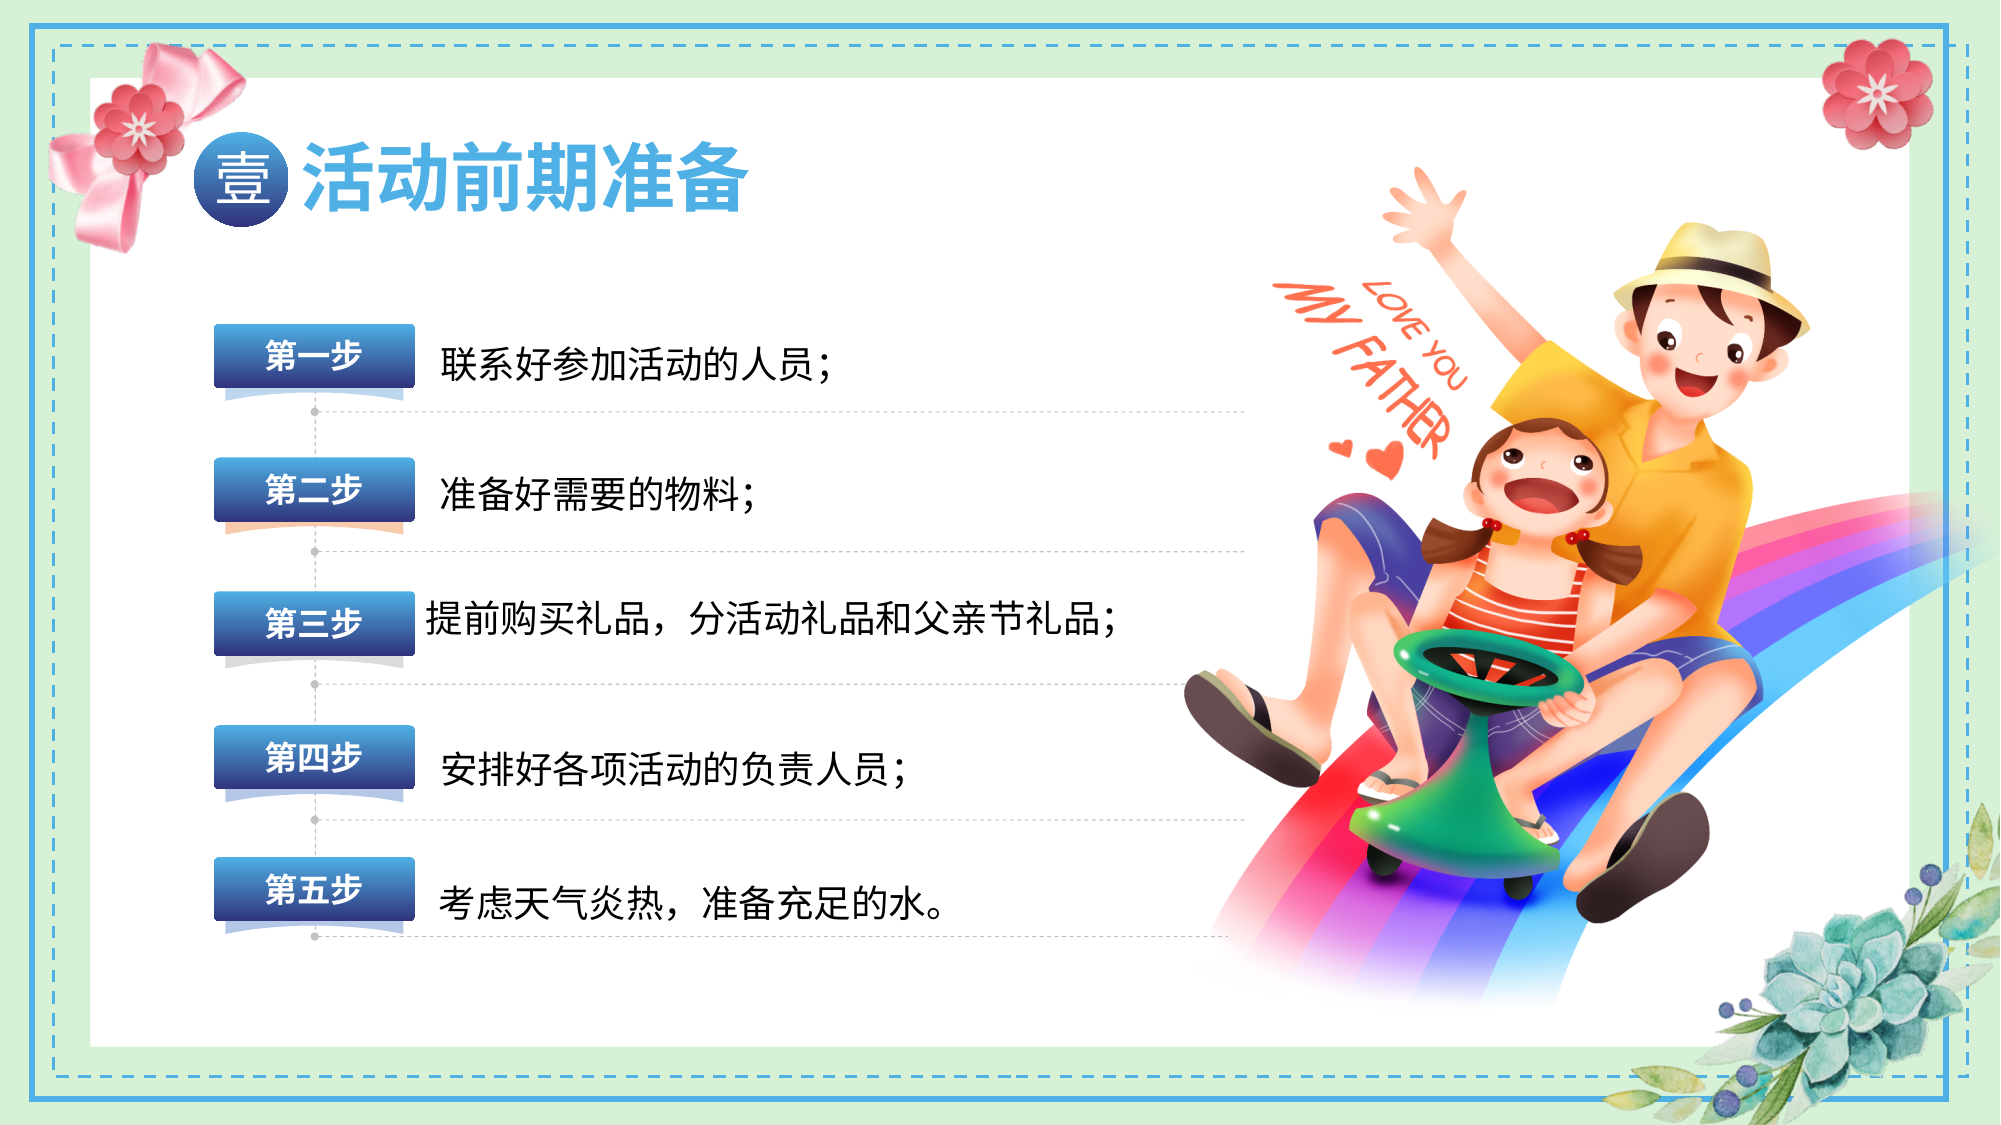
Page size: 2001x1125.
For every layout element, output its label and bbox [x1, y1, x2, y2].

text_box [193, 131, 294, 227]
text_box [213, 323, 1024, 937]
picture [1024, 8, 2000, 1125]
text_box [0, 0, 2000, 1125]
text_box [20, 72, 253, 205]
